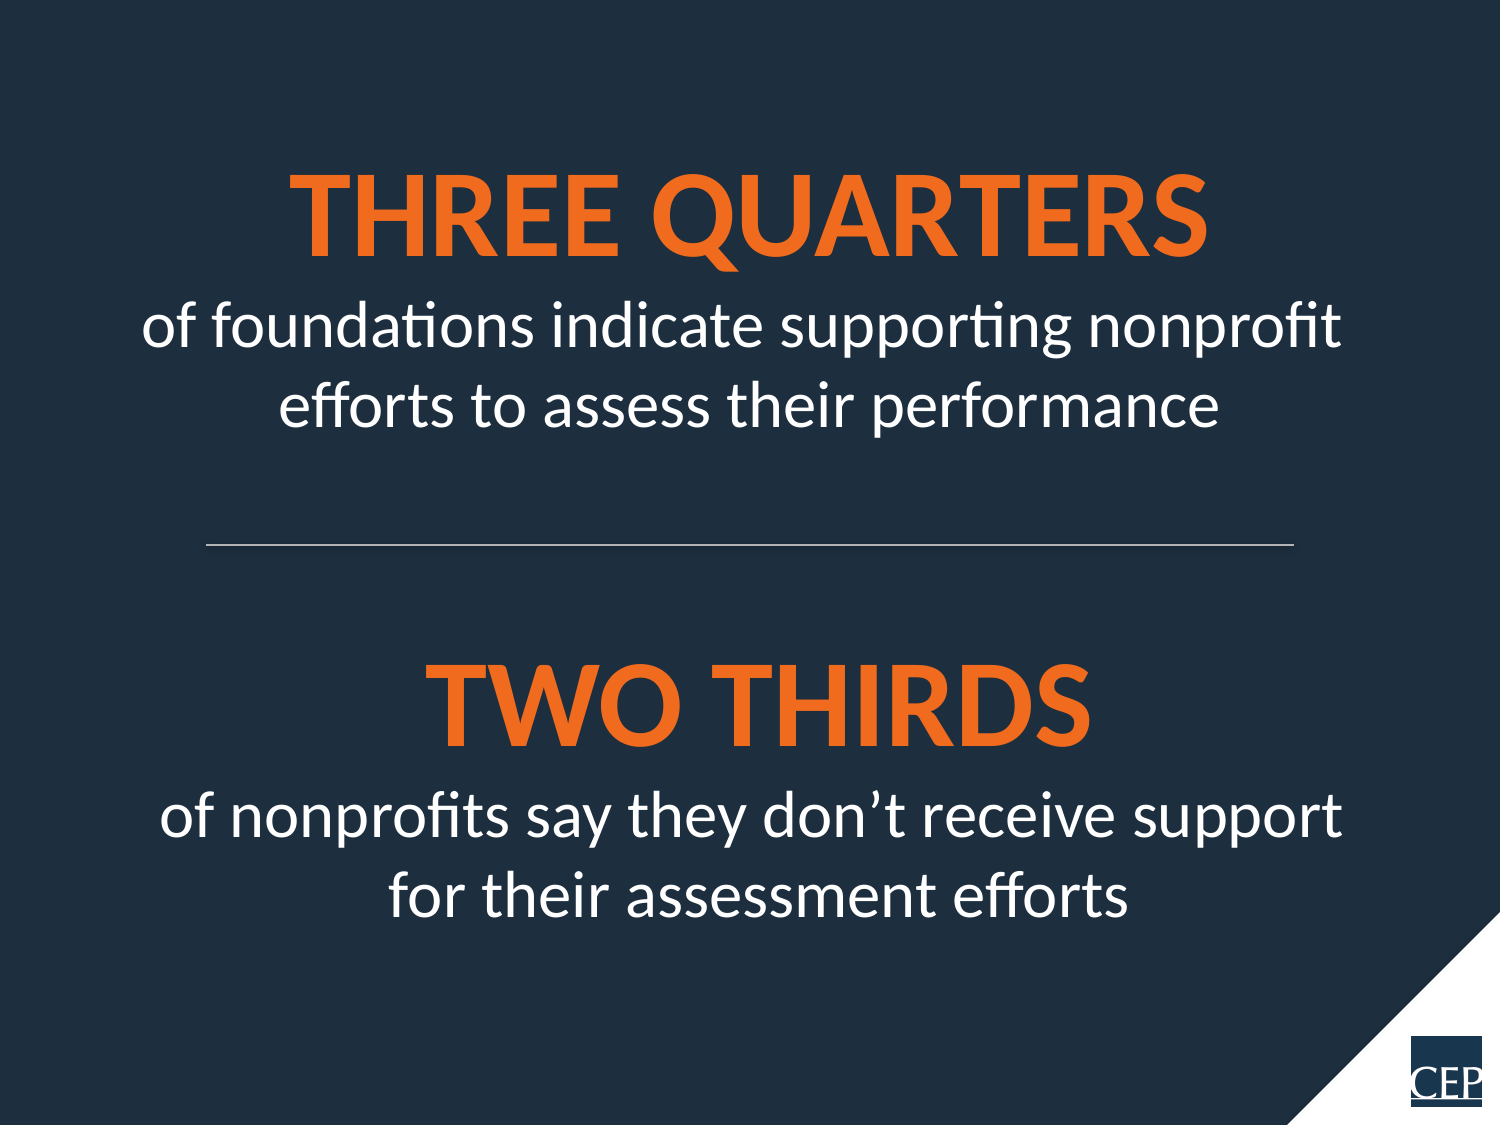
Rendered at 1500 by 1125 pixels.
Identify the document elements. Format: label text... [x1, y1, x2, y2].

picture [1411, 1036, 1482, 1107]
text_box THREE QUARTERS of foundations indicate supporting nonprofit efforts to assess their performance [49, 127, 1451, 445]
text_box TWO THIRDS of nonprofits say they don’t receive support for their assessment efforts [118, 630, 1401, 923]
